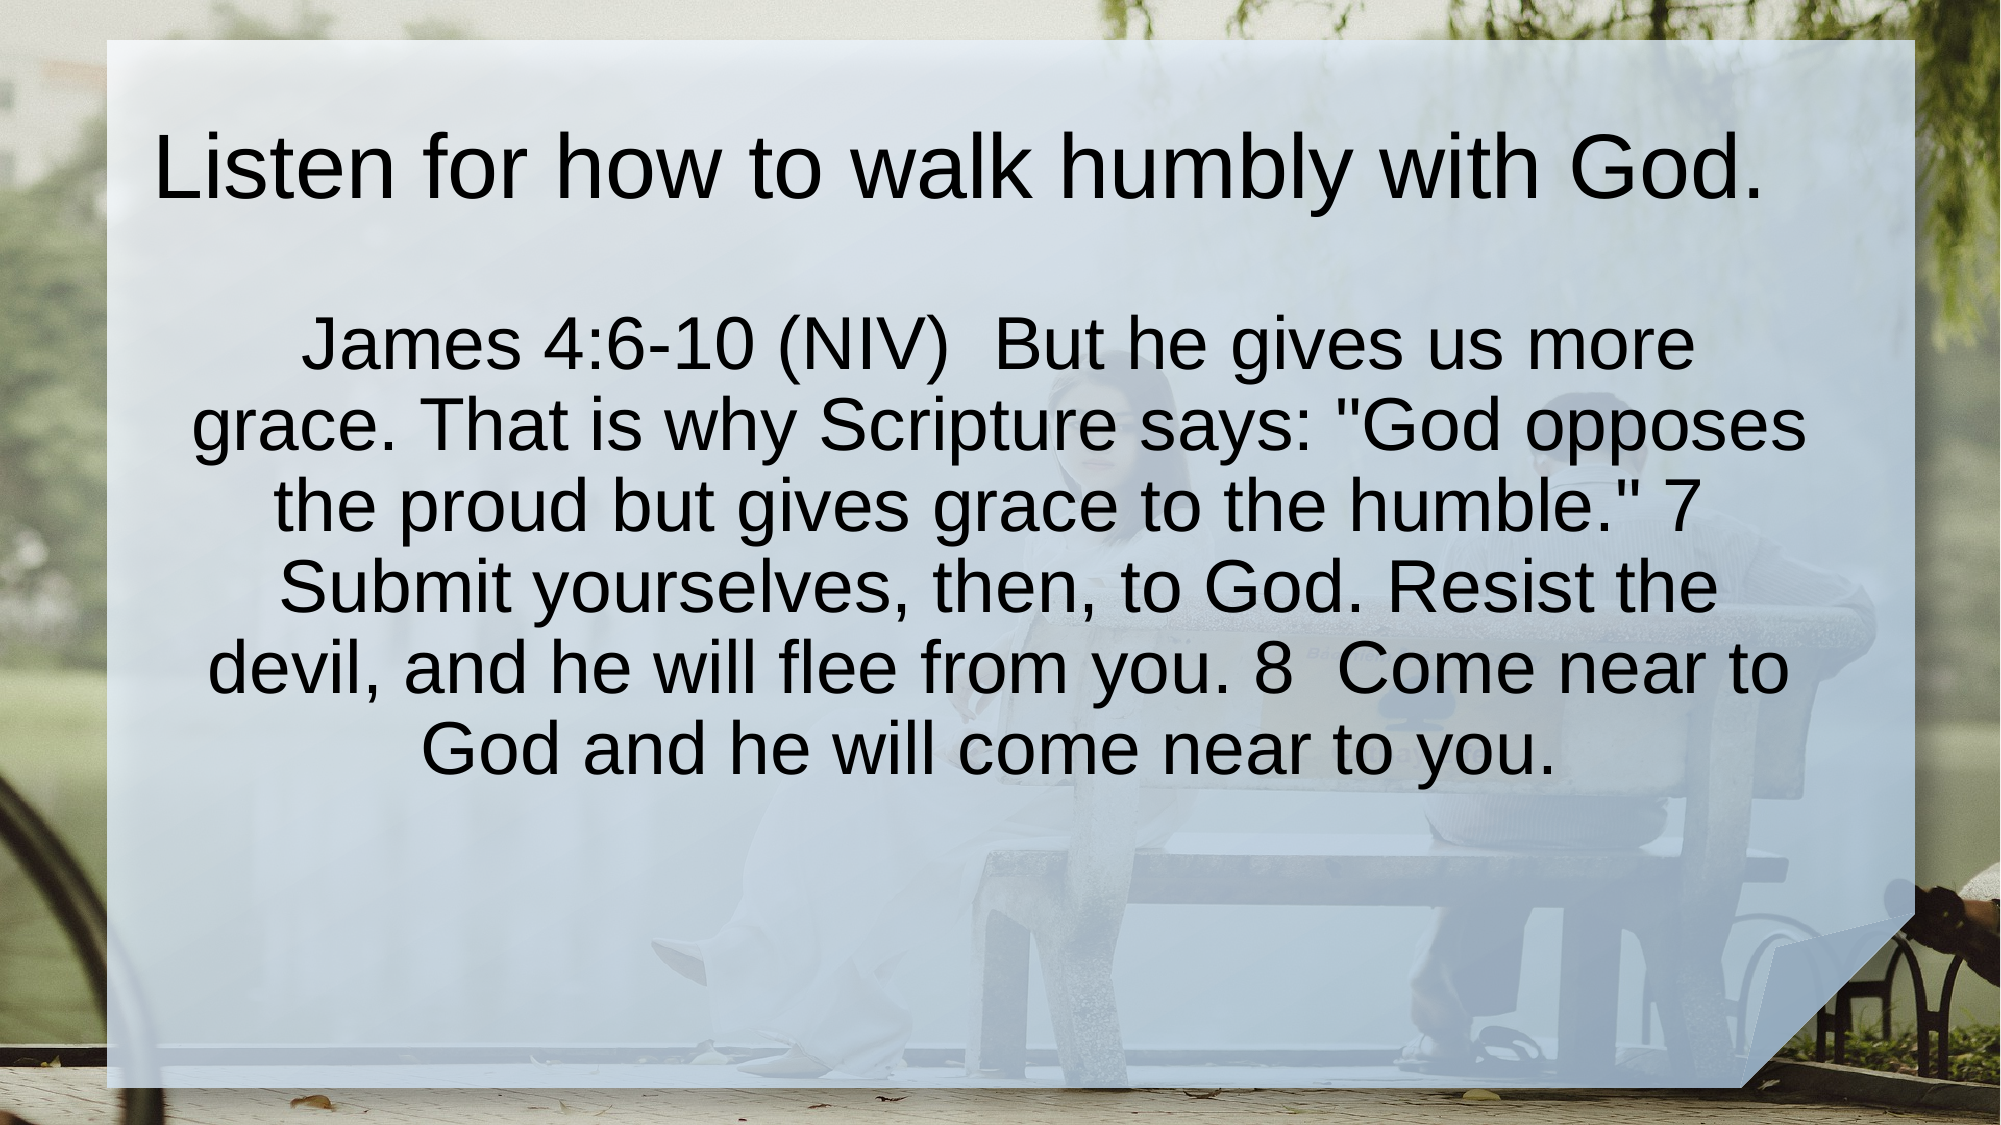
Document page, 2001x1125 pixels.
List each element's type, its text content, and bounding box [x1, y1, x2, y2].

list James 4:6-10 (NIV) But he gives us more grace. That is why Scripture says: "God opposes the proud but gives grace to the humble." 7 Submit yourselves, then, to God. Resist the devil, and he will flee from you. 8 Come near to God and he will come near to you. [176, 297, 1824, 1012]
title Listen for how to walk humbly with God. [137, 59, 1863, 278]
picture [0, 0, 2001, 1125]
